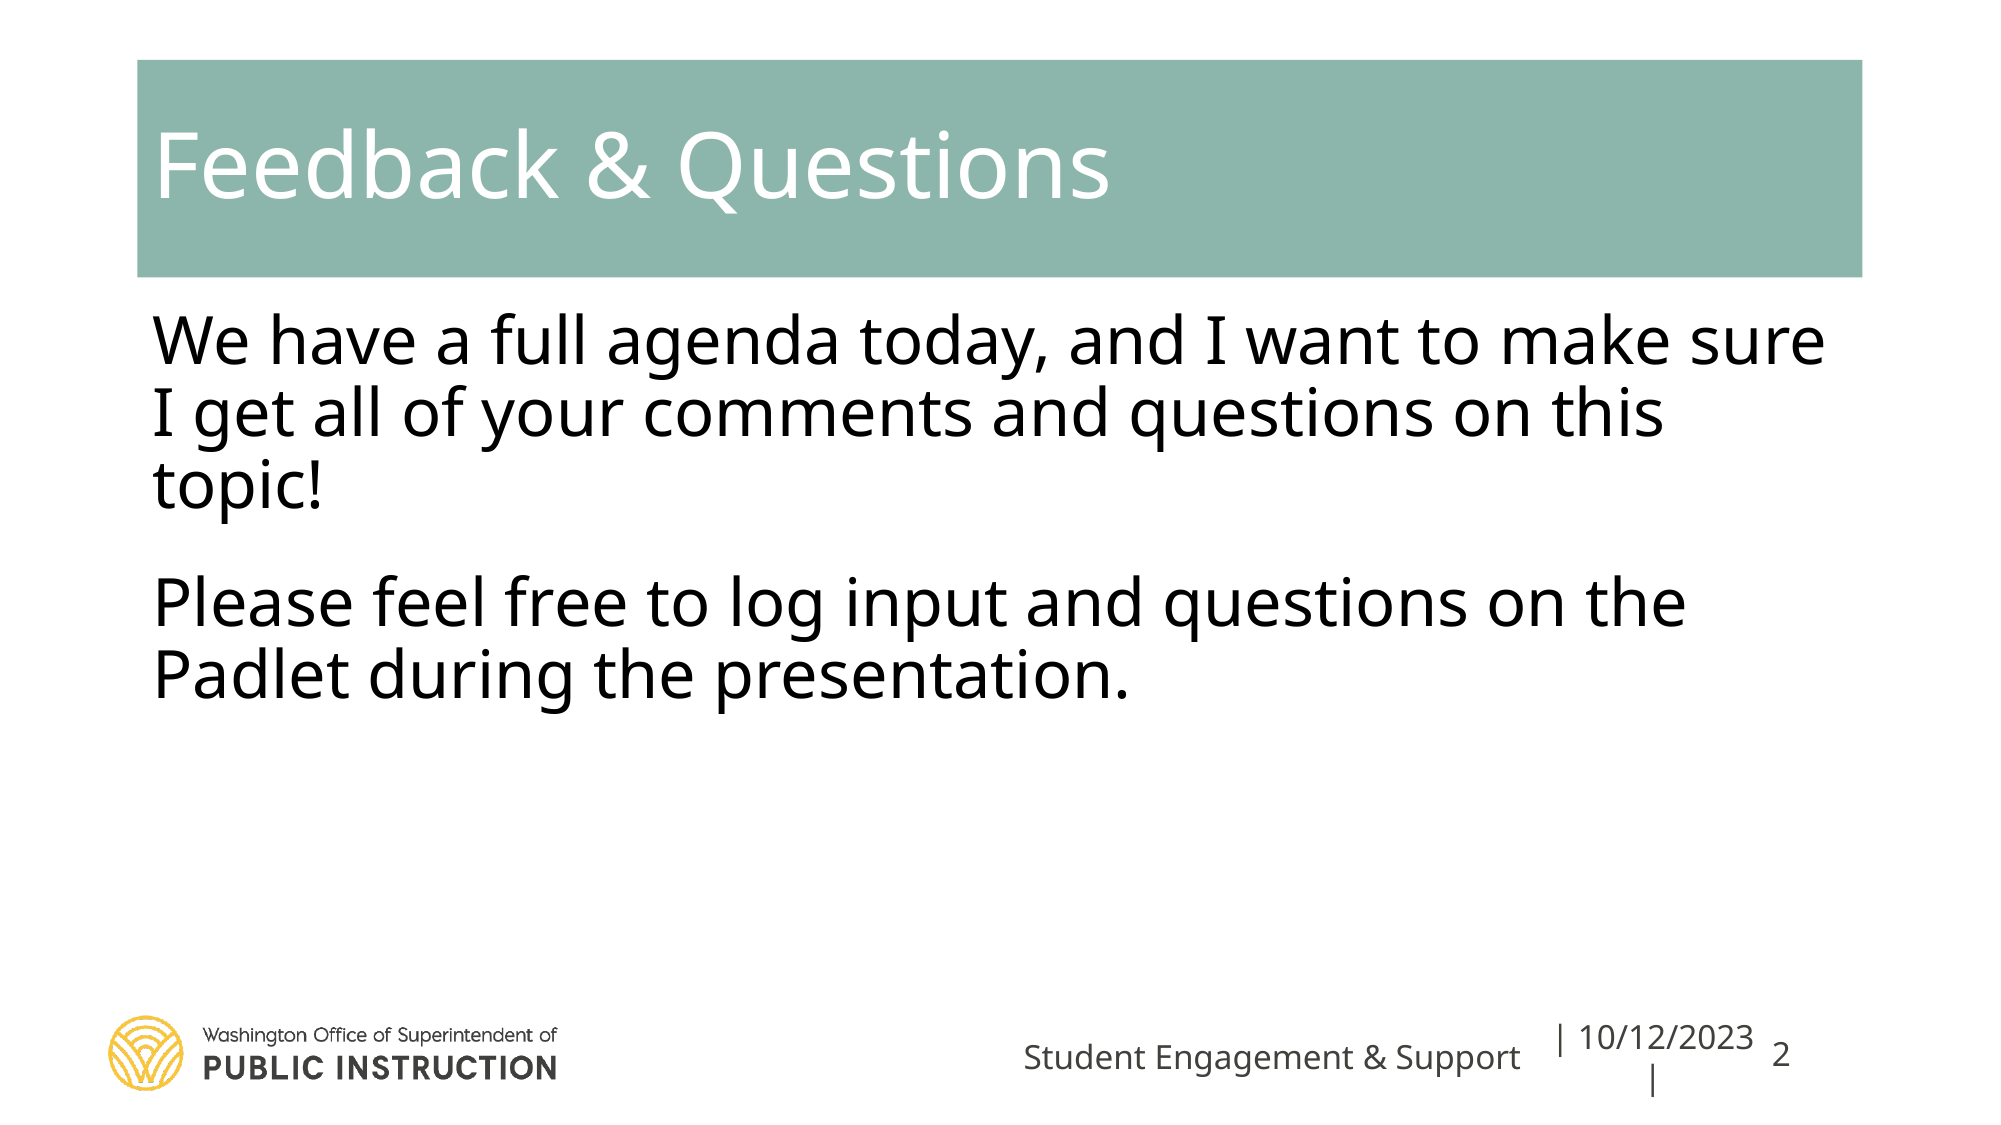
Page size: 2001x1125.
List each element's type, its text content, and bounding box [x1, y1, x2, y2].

picture [108, 1015, 558, 1091]
list We have a full agenda today, and I want to make sure I get all of your comments and questions on this topic! Please feel free to log input and questions on the Padlet during the presentation. [137, 299, 1863, 998]
title Feedback & Questions [137, 59, 1863, 278]
slide_number 2 [1756, 1025, 1863, 1086]
footer Student Engagement & Support [582, 1025, 1537, 1086]
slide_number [1537, 1025, 1756, 1086]
